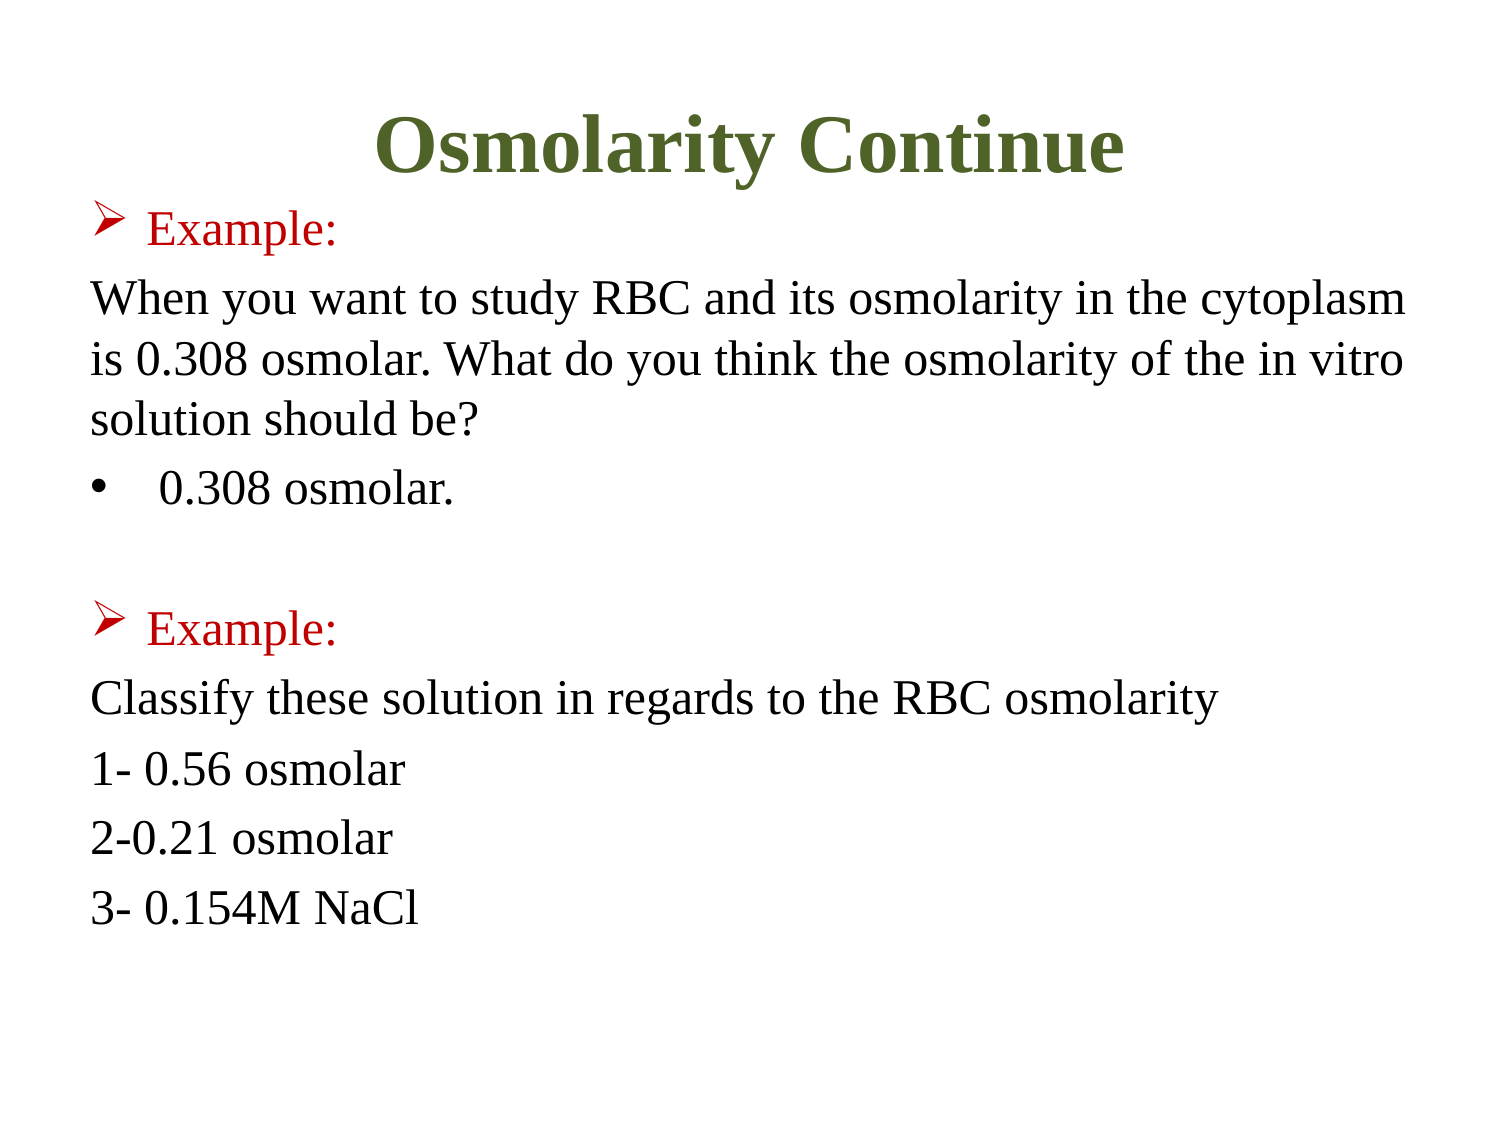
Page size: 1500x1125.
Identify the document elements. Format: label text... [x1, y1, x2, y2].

title Osmolarity Continue [75, 45, 1425, 187]
list Example: When you want to study RBC and its osmolarity in the cytoplasm is 0.308 osmolar. What do you think the osmolarity of the in vitro solution should be? 0.308 osmolar. Example: Classify these solution in regards to the RBC osmolarity 1- 0.56 osmolar 2-0.21 osmolar 3- 0.154M NaCl [75, 187, 1425, 1013]
